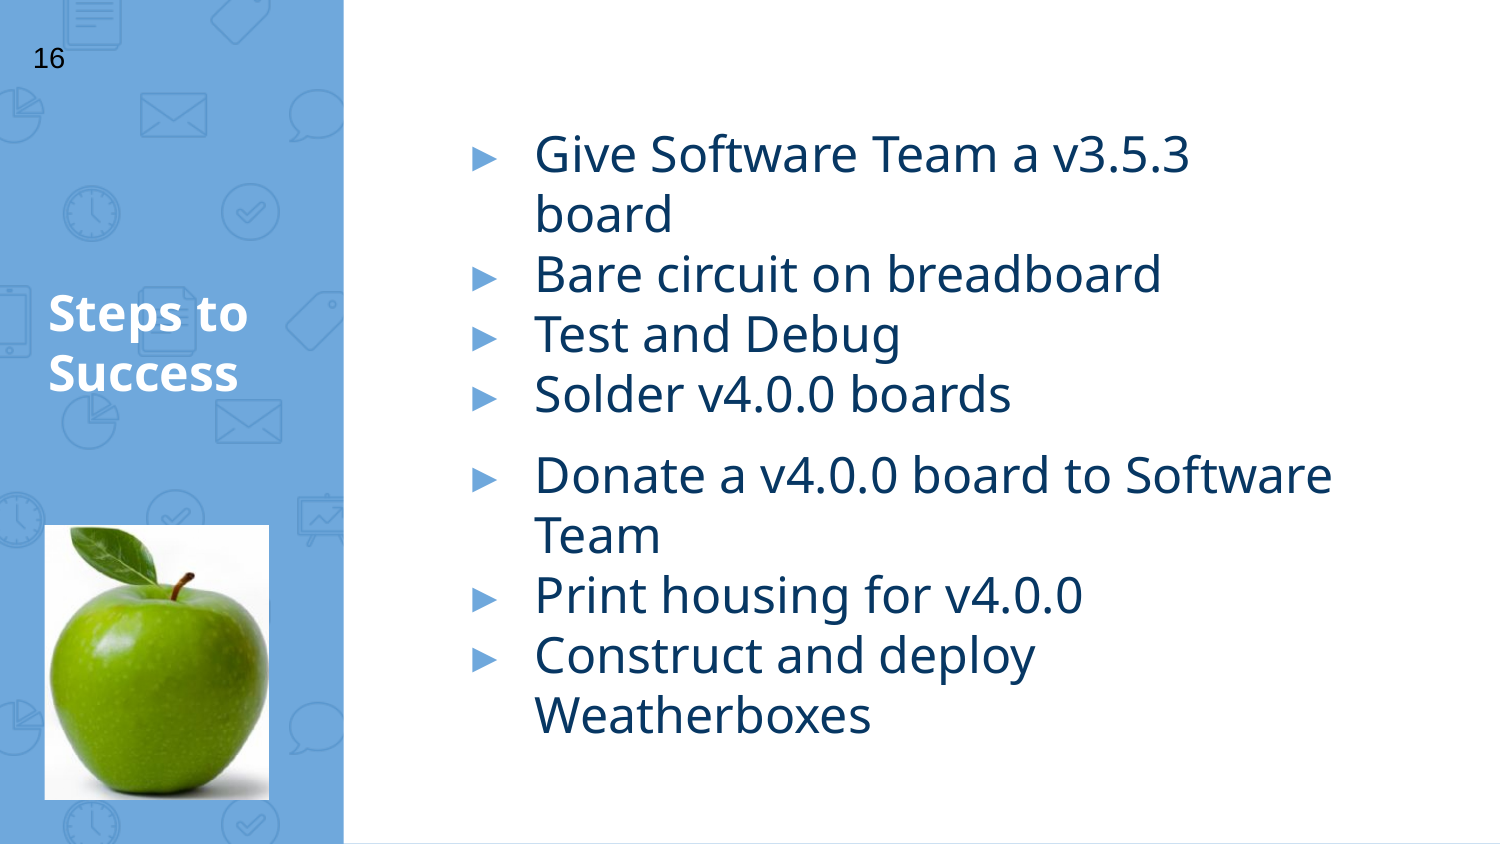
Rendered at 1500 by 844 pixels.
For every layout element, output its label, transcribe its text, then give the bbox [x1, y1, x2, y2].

picture [44, 525, 270, 800]
slide_number ‹#› [17, 23, 315, 230]
title Steps to Success [33, 266, 315, 408]
subtitle Give Software Team a v3.5.3 board Bare circuit on breadboard Test and Debug Solder v4.0.0 boards Donate a v4.0.0 board to Software Team Print housing for v4.0.0 Construct and deploy Weatherboxes [444, 107, 1359, 821]
